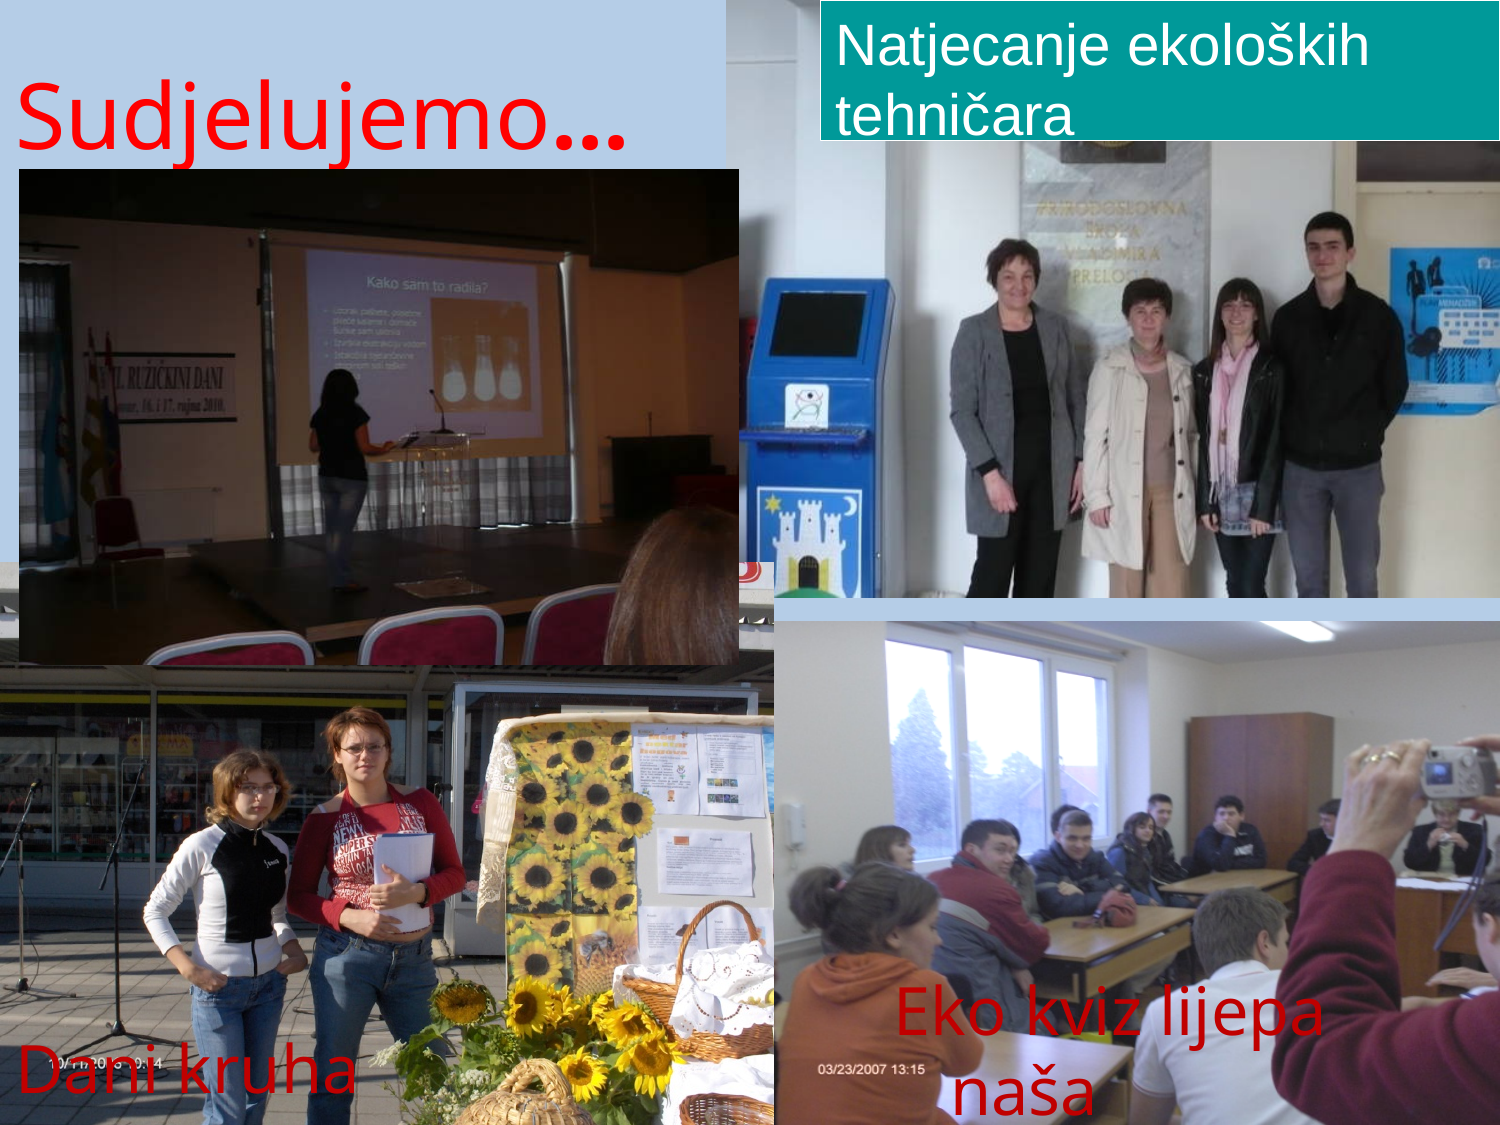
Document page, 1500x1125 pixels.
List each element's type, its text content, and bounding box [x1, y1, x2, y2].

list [726, 0, 1500, 598]
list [19, 169, 739, 666]
picture [0, 562, 1500, 1125]
title Sudjelujemo... [0, 0, 680, 226]
